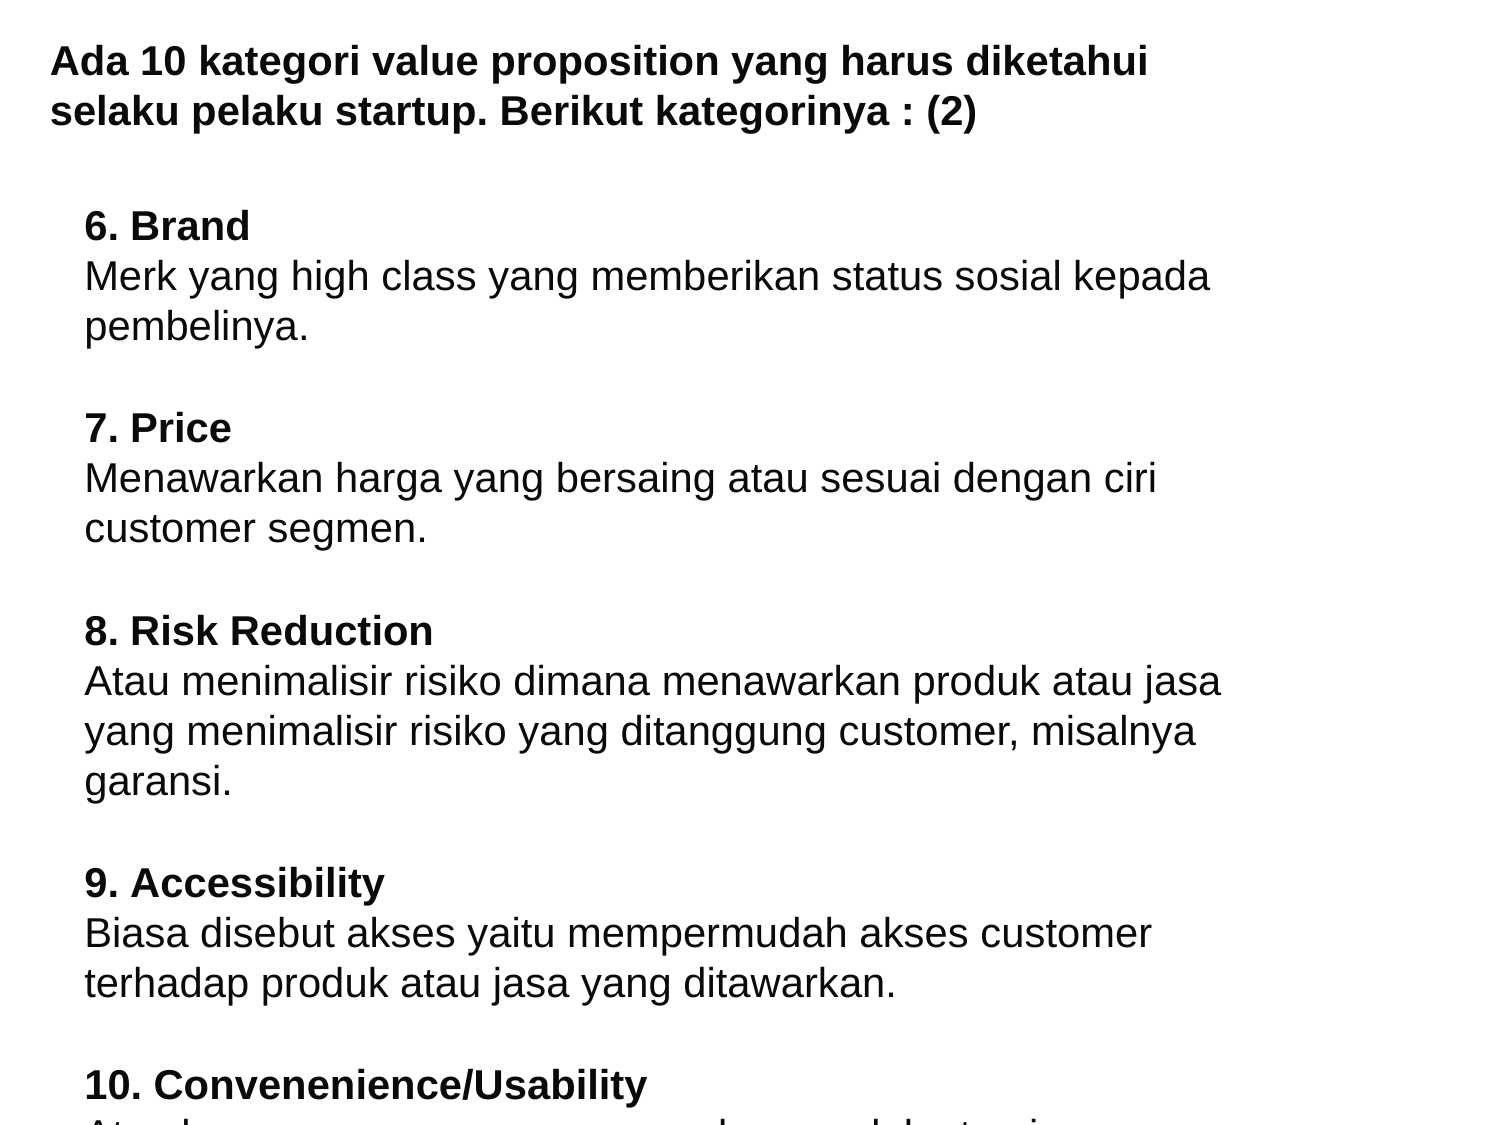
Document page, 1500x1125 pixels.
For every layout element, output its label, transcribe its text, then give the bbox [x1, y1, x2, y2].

text_box Ada 10 kategori value proposition yang harus diketahui selaku pelaku startup. Berikut kategorinya : (2) Brand Merk yang high class yang memberikan status sosial kepada pembelinya. Price Menawarkan harga yang bersaing atau sesuai dengan ciri customer segmen. Risk Reduction Atau menimalisir risiko dimana menawarkan produk atau jasa yang menimalisir risiko yang ditanggung customer, misalnya garansi. Accessibility Biasa disebut akses yaitu mempermudah akses customer terhadap produk atau jasa yang ditawarkan. Convenenience/Usability Atau kenyamanan, yang menawarkan produk atau jasa yang nyaman dan cenderung mempermudah customer. [47, 31, 1448, 1125]
